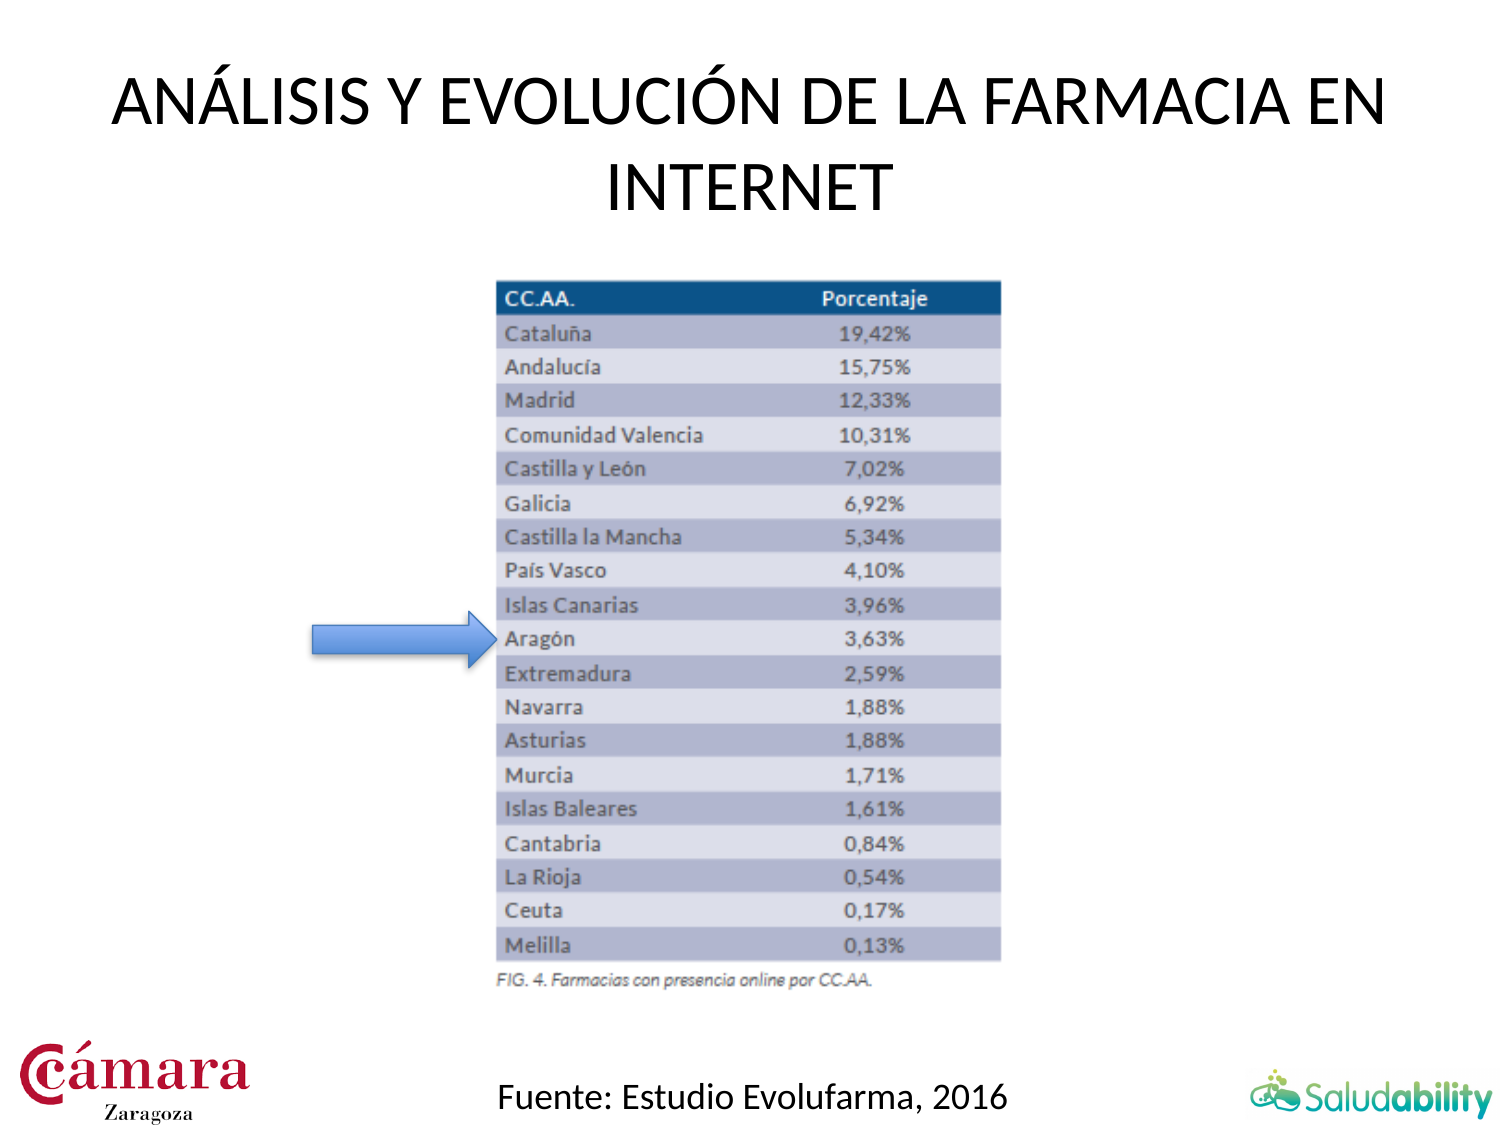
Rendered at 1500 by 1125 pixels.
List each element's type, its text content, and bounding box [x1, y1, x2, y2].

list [74, 262, 1426, 1006]
picture [20, 1040, 251, 1125]
title ANÁLISIS Y EVOLUCIÓN DE LA FARMACIA EN INTERNET [75, 45, 1425, 233]
text_box Fuente: Estudio Evolufarma, 2016 [482, 1064, 1024, 1125]
picture [1245, 1068, 1500, 1120]
